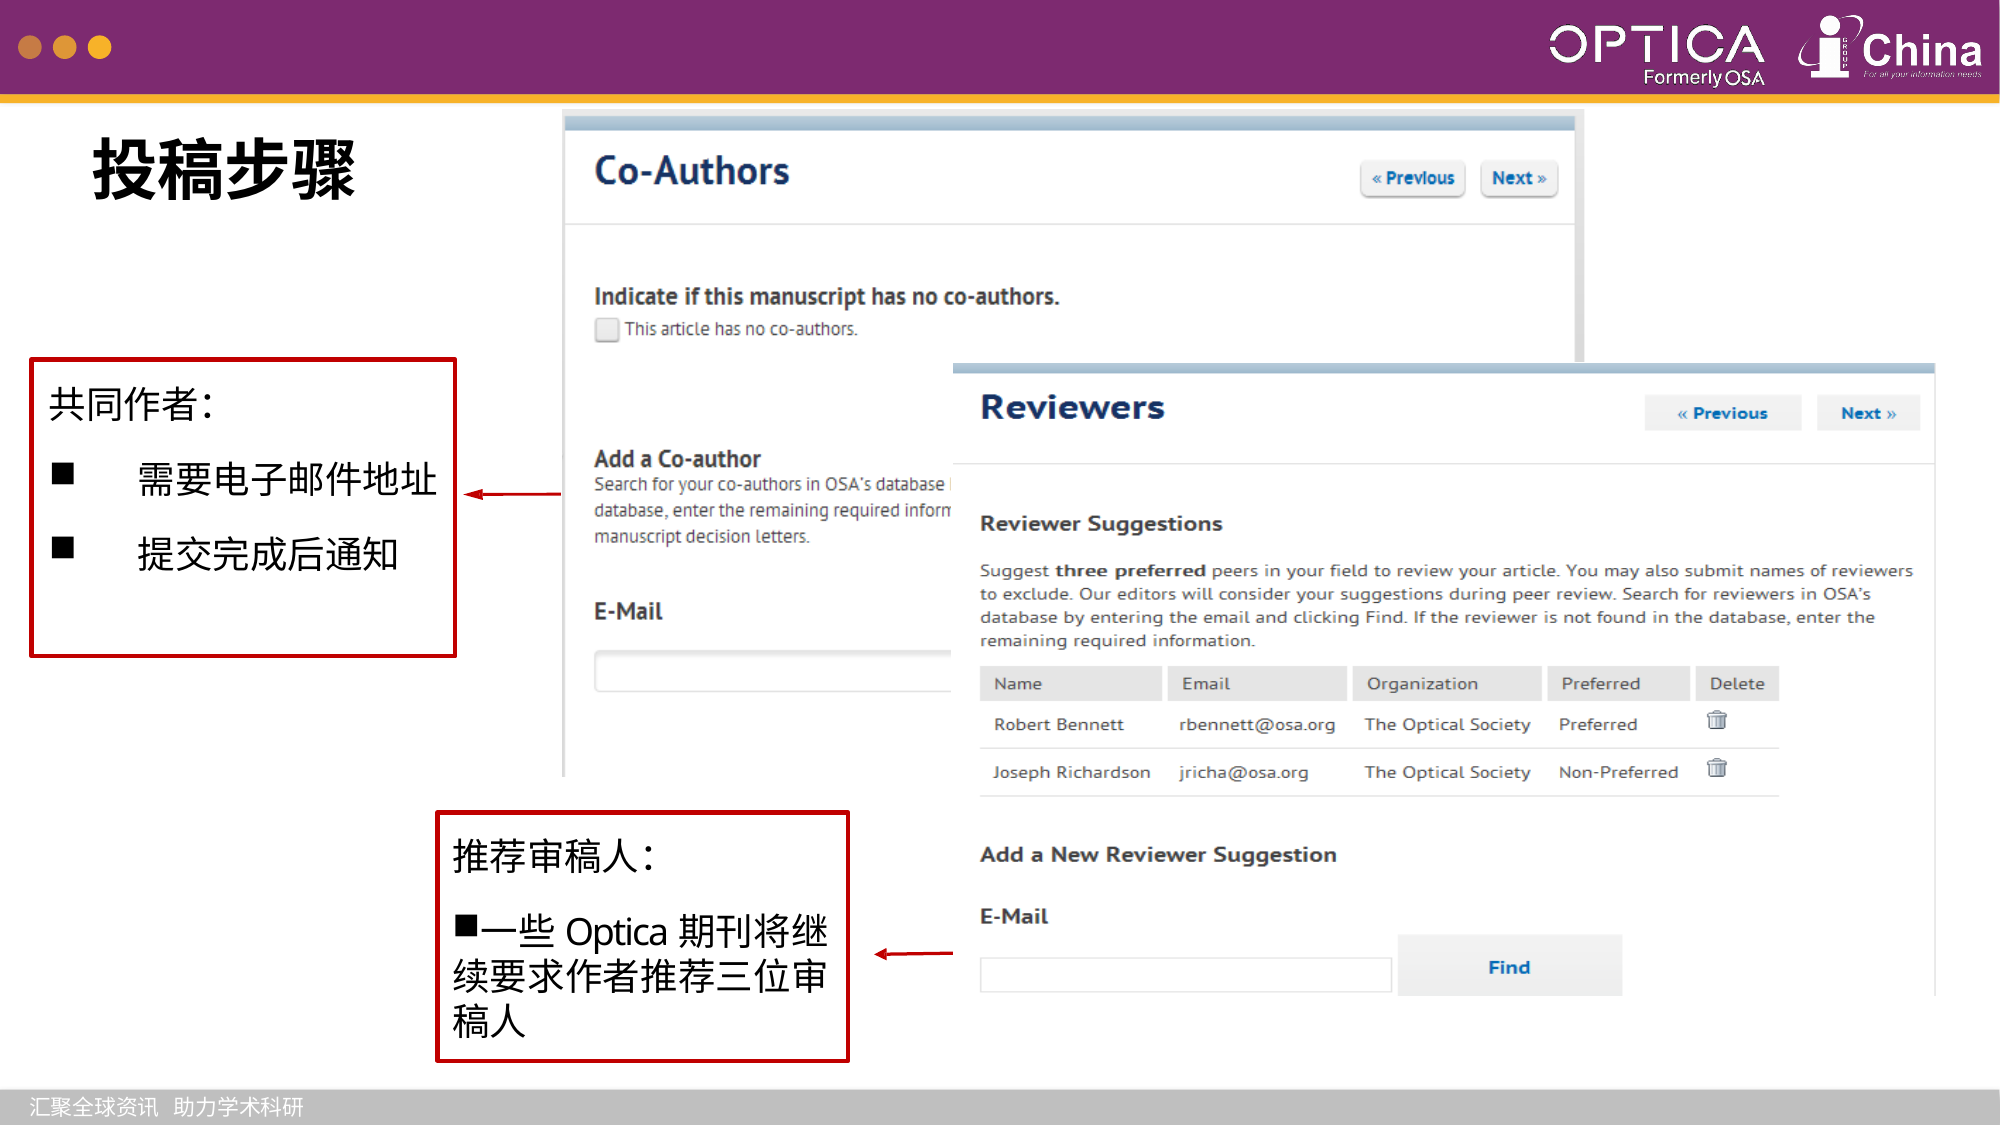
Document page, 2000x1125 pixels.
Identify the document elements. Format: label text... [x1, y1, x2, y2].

text_box 投稿步骤 [85, 135, 363, 210]
text_box [874, 947, 953, 961]
text_box [31, 359, 456, 657]
picture [1532, 7, 1767, 99]
text_box [463, 488, 561, 500]
text_box [437, 812, 849, 1061]
text_box [561, 108, 1586, 779]
text_box [952, 362, 1937, 997]
picture [1798, 15, 1982, 79]
